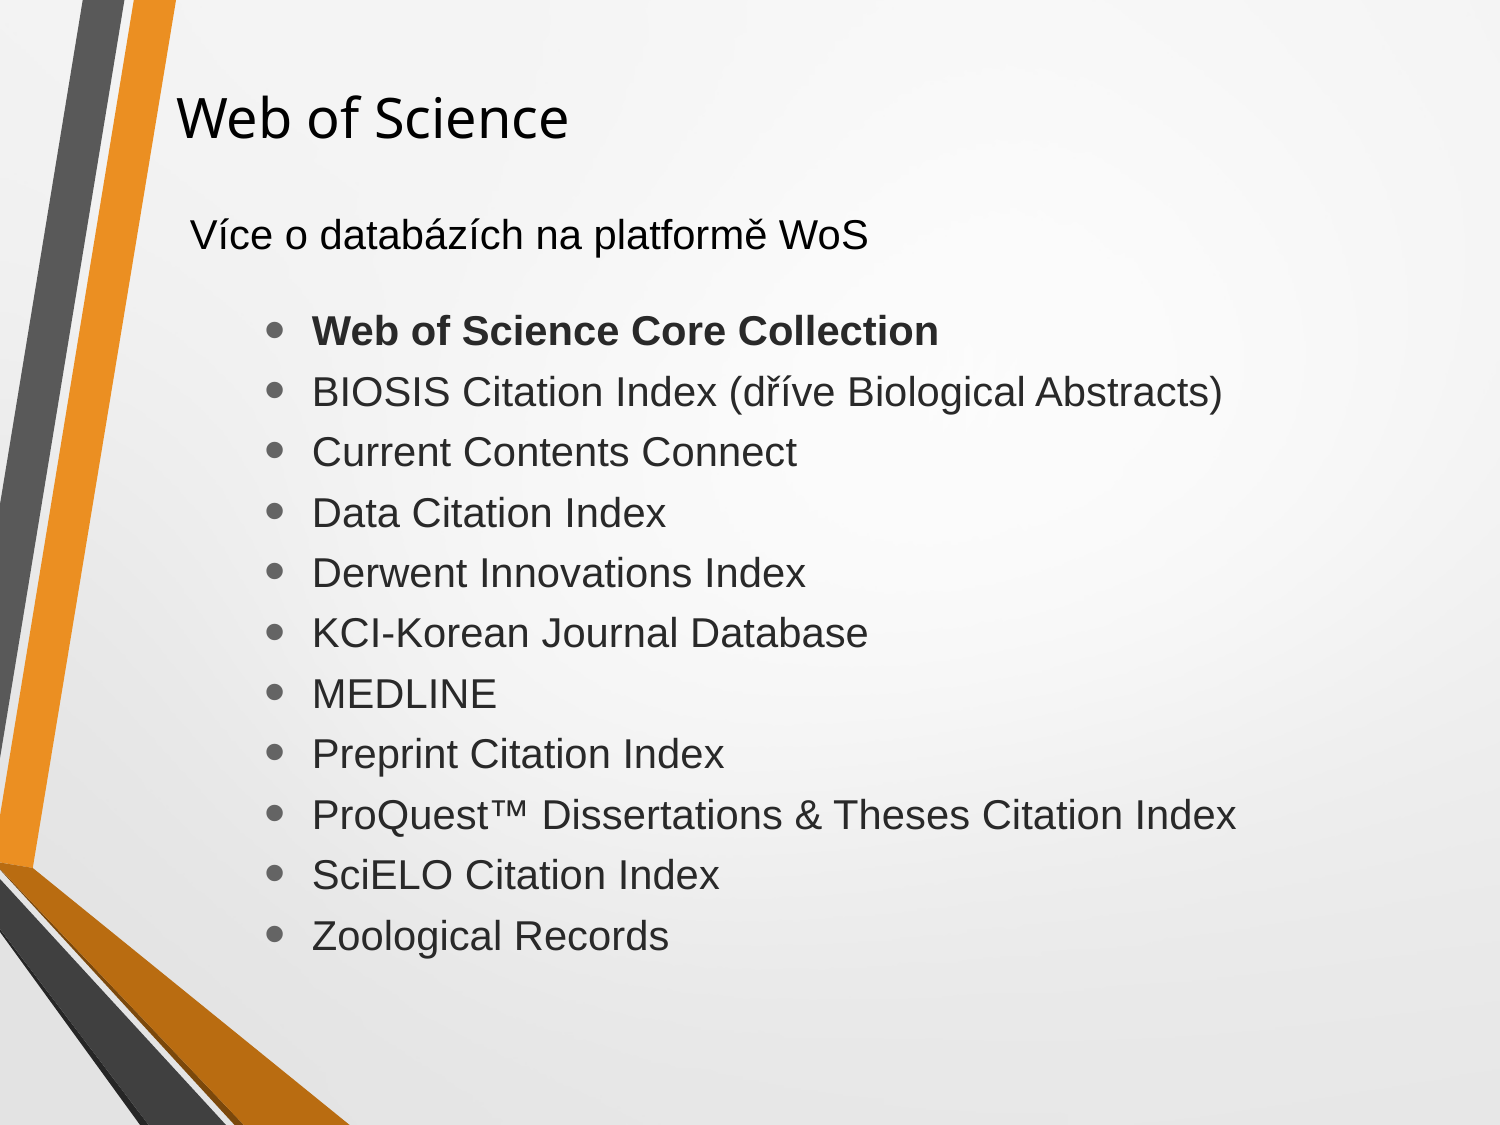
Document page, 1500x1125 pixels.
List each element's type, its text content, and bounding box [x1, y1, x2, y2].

list Více o databázích na platformě WoS Web of Science Core Collection BIOSIS Citation Index (dříve Biological Abstracts) Current Contents Connect Data Citation Index Derwent Innovations Index KCI-Korean Journal Database MEDLINE Preprint Citation Index ProQuest™ Dissertations & Theses Citation Index SciELO Citation Index Zoological Records [174, 200, 1439, 1022]
title Web of Science [161, 75, 1425, 158]
